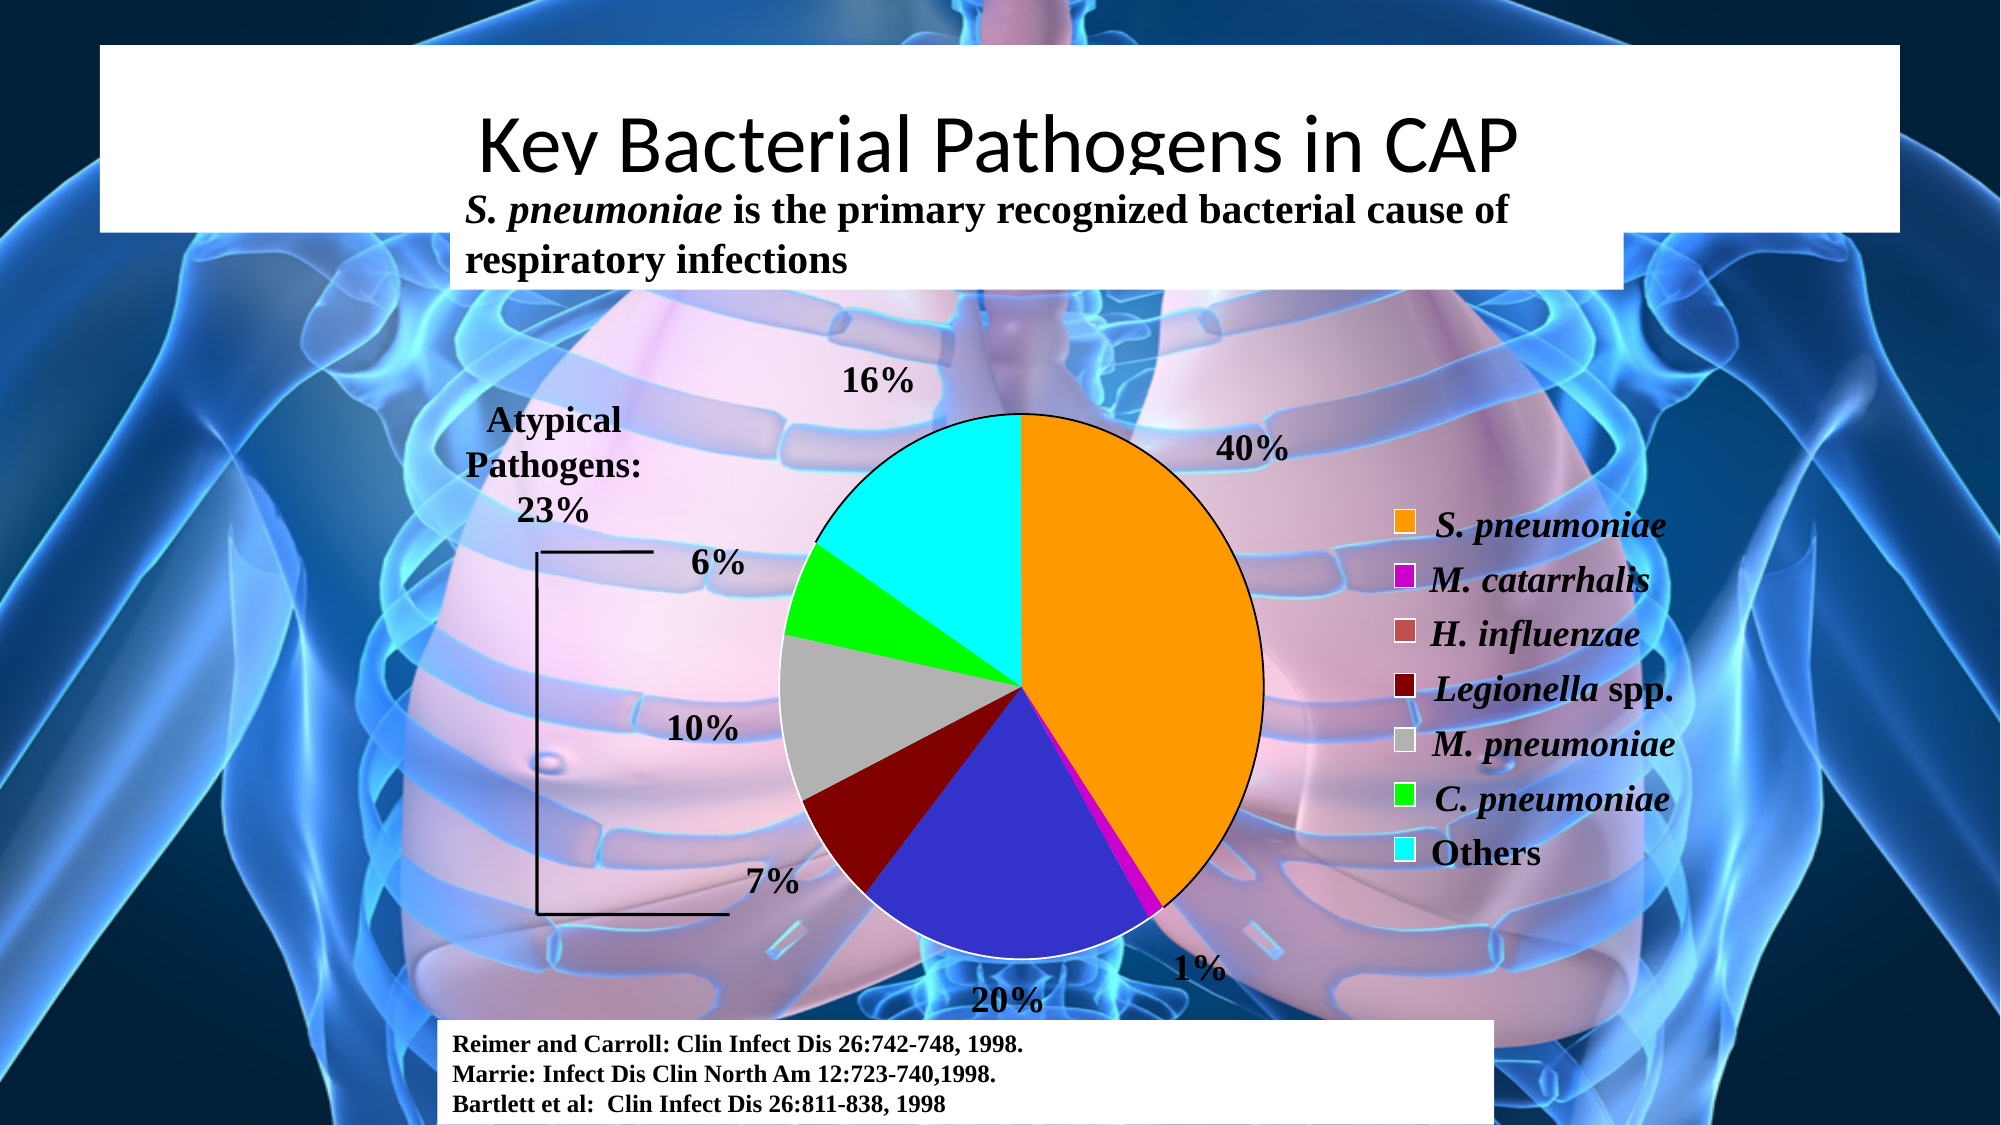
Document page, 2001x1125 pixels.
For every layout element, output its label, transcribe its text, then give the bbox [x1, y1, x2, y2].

text_box [815, 414, 1022, 687]
text_box [1021, 414, 1264, 908]
text_box H. influenzae [1429, 609, 1641, 655]
title Key Bacterial Pathogens in CAP [99, 45, 1900, 233]
picture [0, 0, 2001, 1125]
text_box 1% [1172, 943, 1229, 989]
text_box Reimer and Carroll: Clin Infect Dis 26:742-748, 1998. Marrie: Infect Dis Clin North Am 12:723-740,1998. Bartlett et al: Clin Infect Dis 26:811-838, 1998 [437, 1020, 1495, 1125]
text_box [1394, 509, 1416, 533]
text_box 10% [735, 703, 742, 749]
text_box 6% [690, 536, 748, 582]
text_box 20% [970, 975, 1046, 1021]
text_box Legionella spp. [1433, 664, 1675, 710]
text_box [536, 551, 730, 915]
text_box 16% [841, 355, 917, 401]
text_box [1025, 692, 1164, 918]
text_box S. pneumoniae [1435, 500, 1668, 546]
text_box S. pneumoniae is the primary recognized bacterial cause of respiratory infections [450, 174, 1624, 290]
text_box M. catarrhalis [1429, 554, 1651, 600]
text_box [1394, 728, 1416, 752]
text_box [1394, 564, 1416, 588]
text_box 40% [1215, 423, 1292, 469]
text_box [1394, 782, 1416, 807]
text_box [1394, 618, 1416, 643]
text_box [783, 543, 1020, 687]
text_box [779, 635, 1021, 802]
text_box [1394, 837, 1416, 861]
text_box [865, 687, 1150, 960]
text_box [1394, 673, 1416, 697]
text_box M. pneumoniae [1431, 718, 1677, 764]
text_box [801, 687, 1022, 895]
text_box Atypical Pathogens: 23% [450, 387, 658, 538]
text_box Others [1430, 828, 1542, 874]
text_box C. pneumoniae [1434, 773, 1671, 819]
text_box 7% [745, 855, 803, 901]
